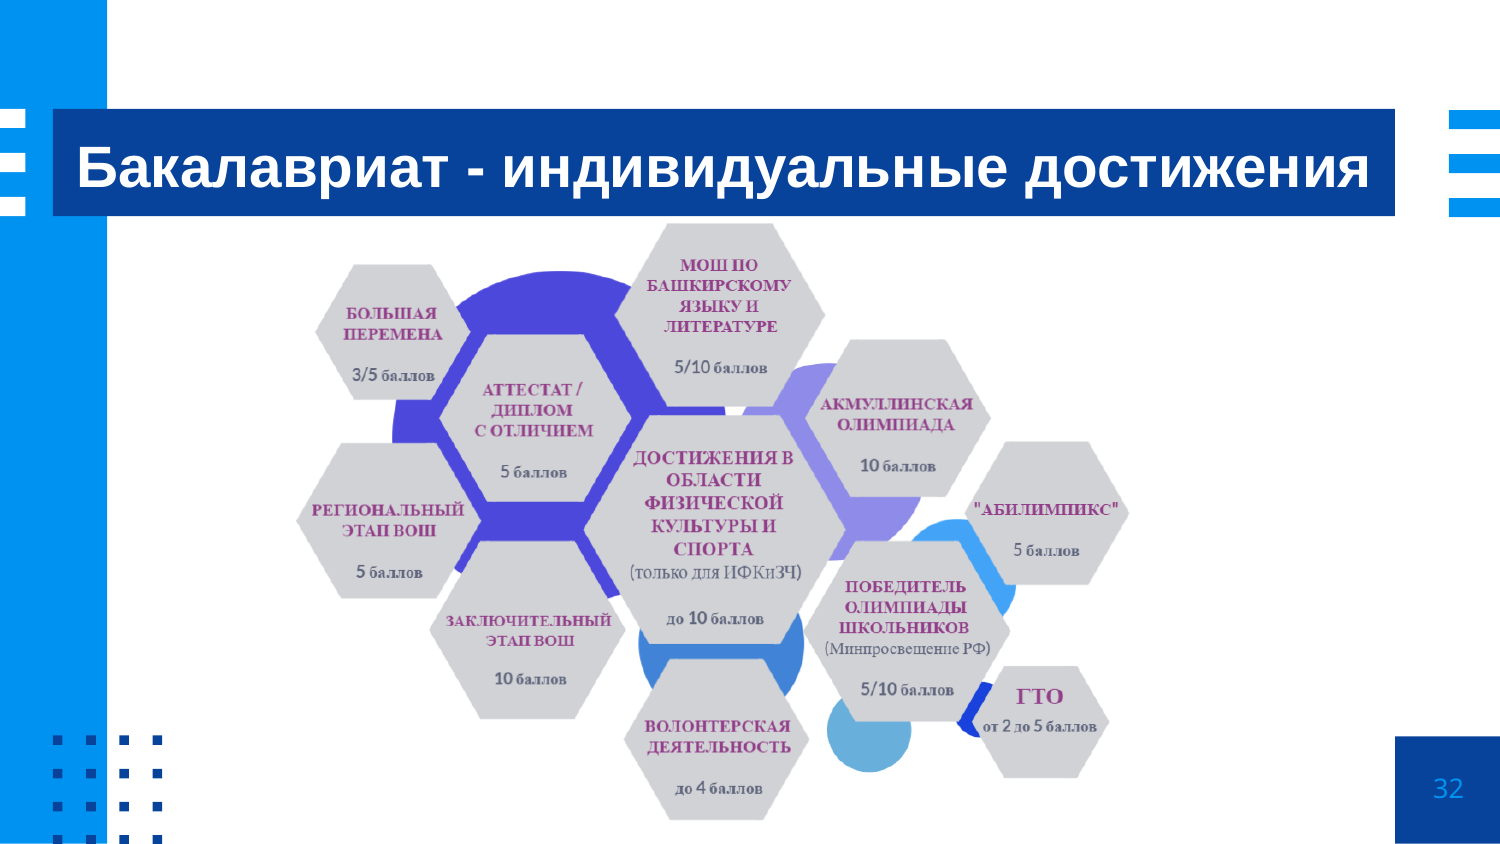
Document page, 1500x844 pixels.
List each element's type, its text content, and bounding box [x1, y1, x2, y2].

slide_number 32 [1394, 736, 1500, 844]
picture [289, 218, 1140, 827]
text_box Бакалавриат - индивидуальные достижения [76, 114, 1392, 223]
